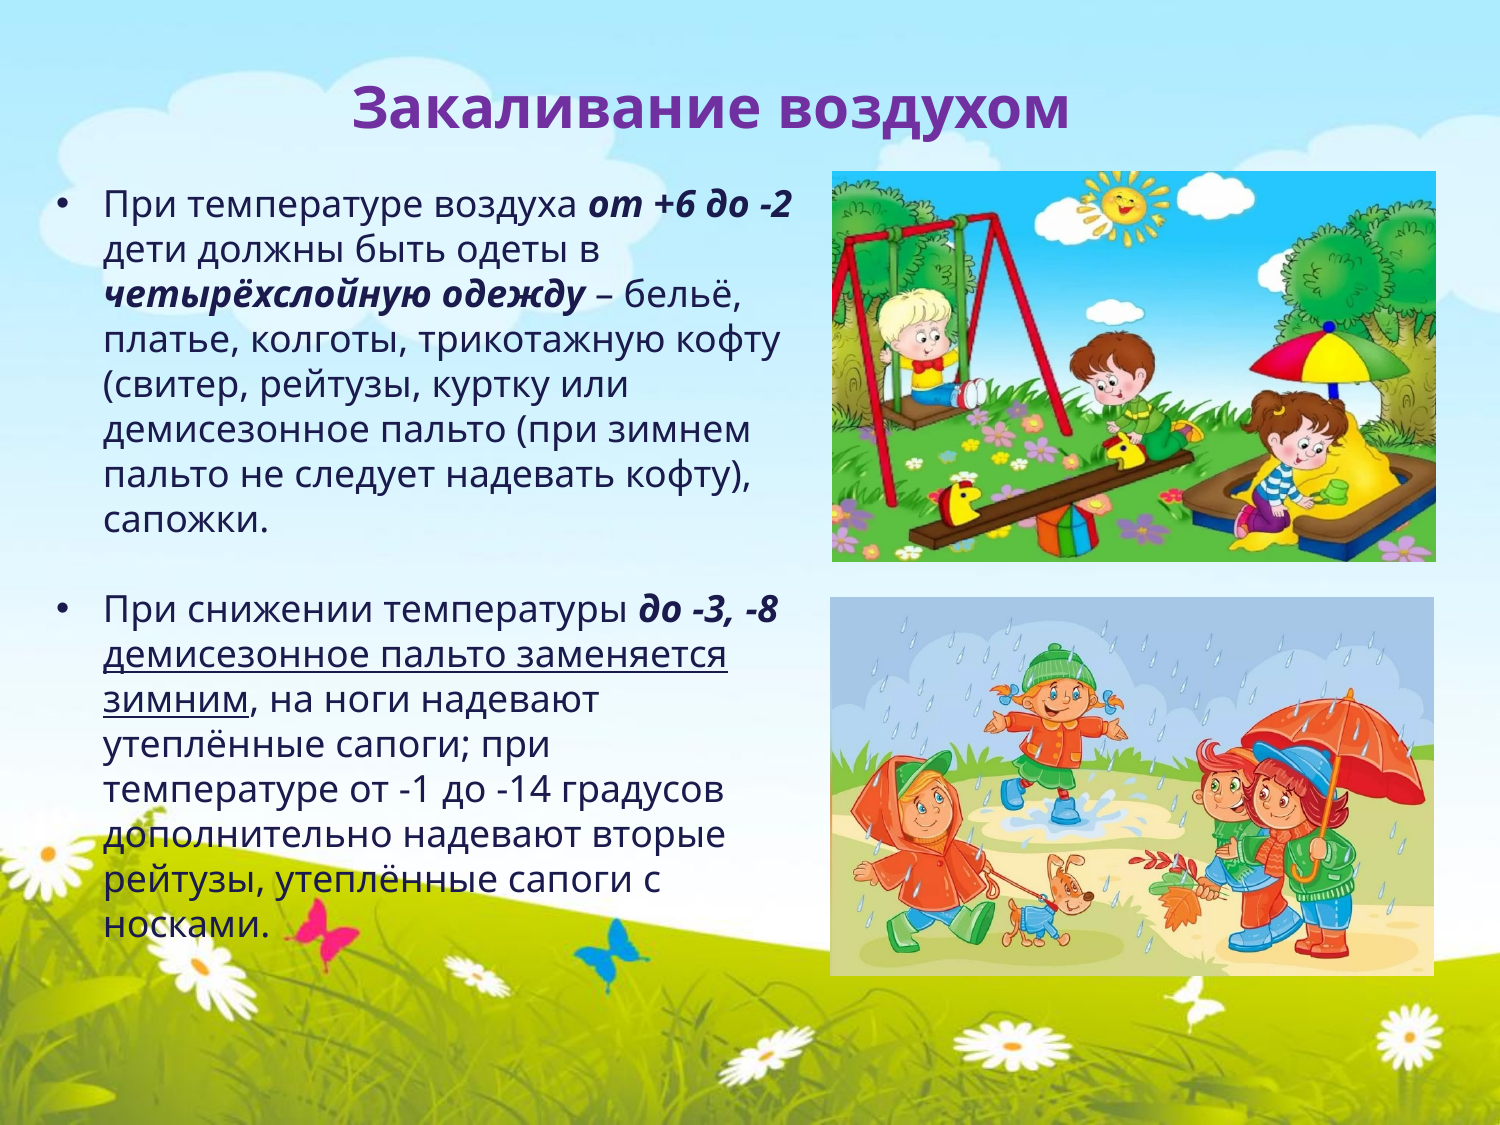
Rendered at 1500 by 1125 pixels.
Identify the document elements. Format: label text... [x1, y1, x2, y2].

picture [0, 0, 1500, 1125]
text_box При температуре воздуха от +6 до -2 дети должны быть одеты в четырёхслойную одежду – бельё, платье, колготы, трикотажную кофту (свитер, рейтузы, куртку или демисезонное пальто (при зимнем пальто не следует надевать кофту), сапожки. При снижении температуры до -3, -8 демисезонное пальто заменяется зимним, на ноги надевают утеплённые сапоги; при температуре от -1 до -14 градусов дополнительно надевают вторые рейтузы, утеплённые сапоги с носками. [41, 172, 809, 953]
text_box Закаливание воздухом [336, 63, 1376, 148]
